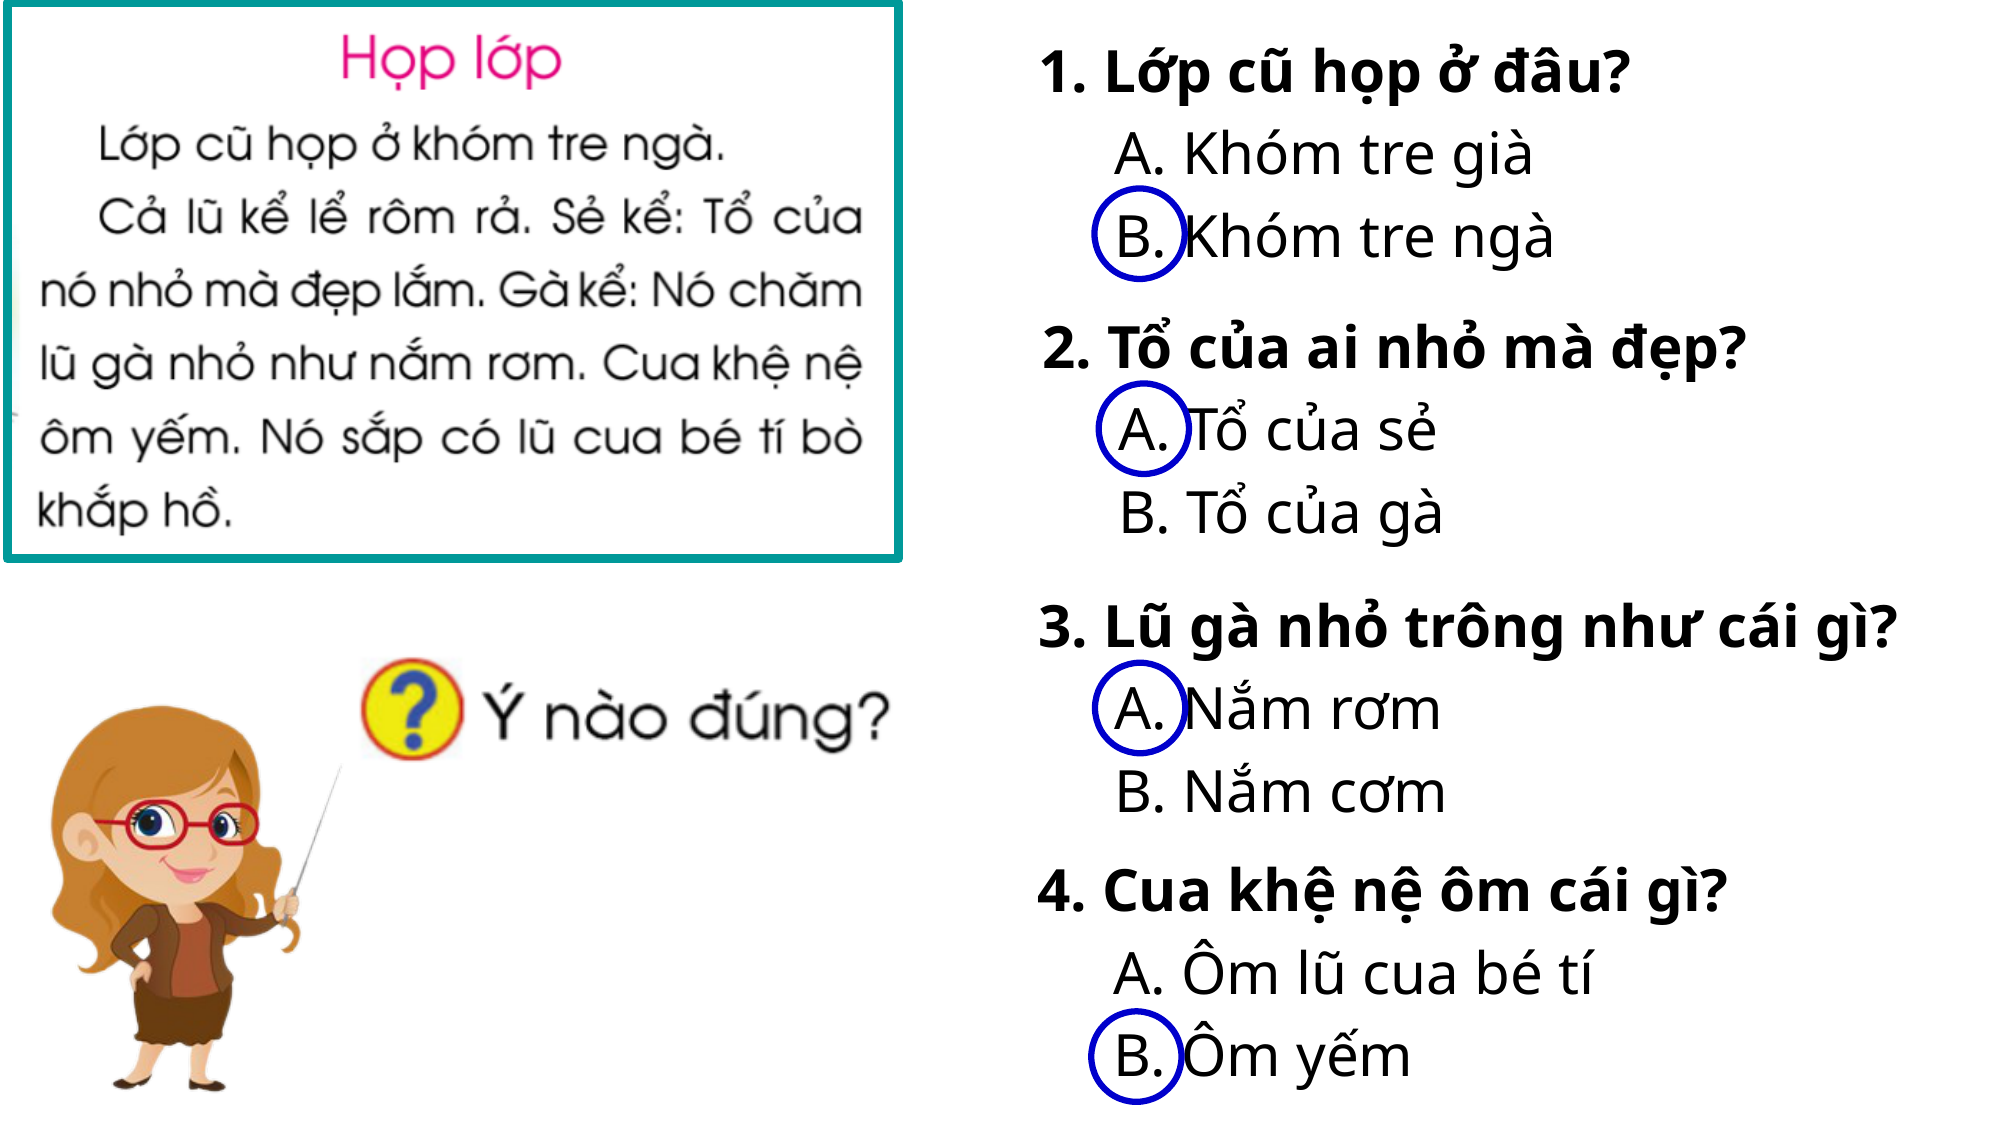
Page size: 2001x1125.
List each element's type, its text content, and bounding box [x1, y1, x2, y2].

picture [11, 7, 894, 554]
picture [43, 613, 930, 1125]
text_box 1. Lớp cũ họp ở đâu? A. Khóm tre già B. Khóm tre ngà [1023, 26, 1981, 277]
text_box 3. Lũ gà nhỏ trông như cái gì? A. Nắm rơm B. Nắm cơm [1023, 581, 1981, 832]
text_box [1097, 382, 1190, 476]
text_box [1090, 1010, 1183, 1103]
text_box [1093, 187, 1186, 281]
text_box 2. Tổ của ai nhỏ mà đẹp? A. Tổ của sẻ B. Tổ của gà [1027, 302, 1985, 553]
text_box 4. Cua khệ nệ ôm cái gì? A. Ôm lũ cua bé tí B. Ôm yếm [1022, 846, 1980, 1096]
text_box [1093, 661, 1187, 755]
